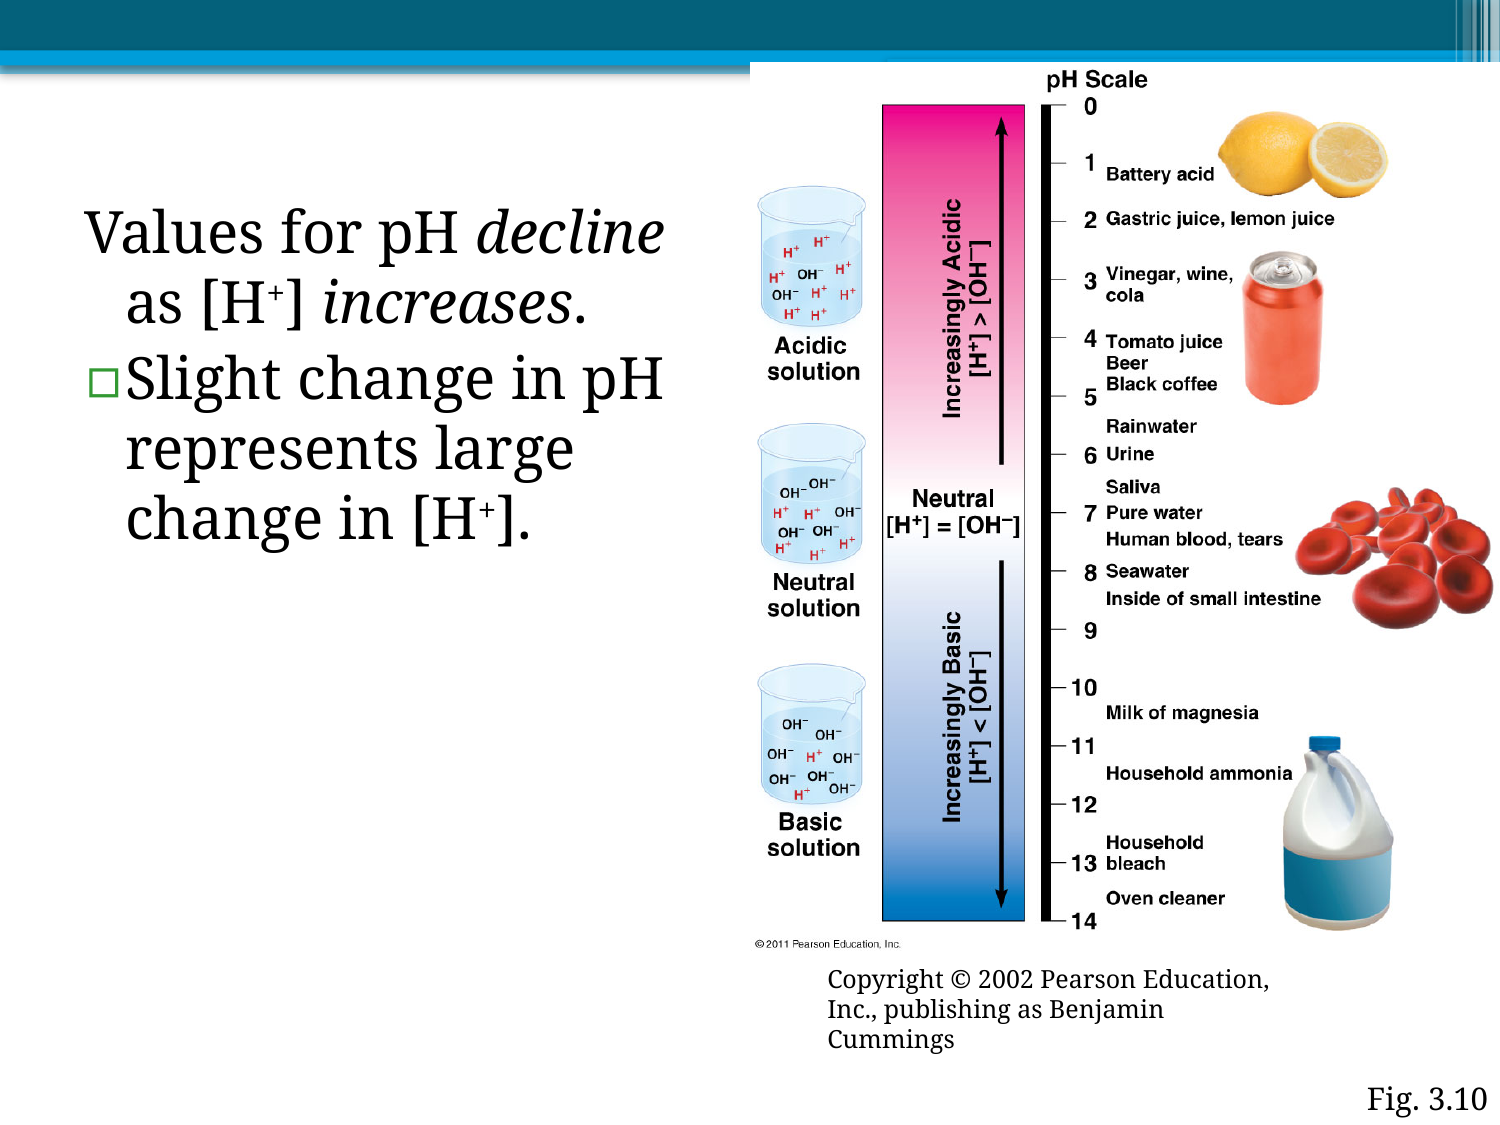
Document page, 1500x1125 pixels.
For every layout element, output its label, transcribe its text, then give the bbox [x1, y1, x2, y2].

picture [749, 62, 1500, 957]
text_box Fig. 3.10 [1352, 1071, 1500, 1124]
text_box Copyright © 2002 Pearson Education, Inc., publishing as Benjamin Cummings [812, 966, 1313, 1099]
list Values for pH decline as [H+] increases. Slight change in pH represents large change in [H+]. [1, 187, 690, 841]
